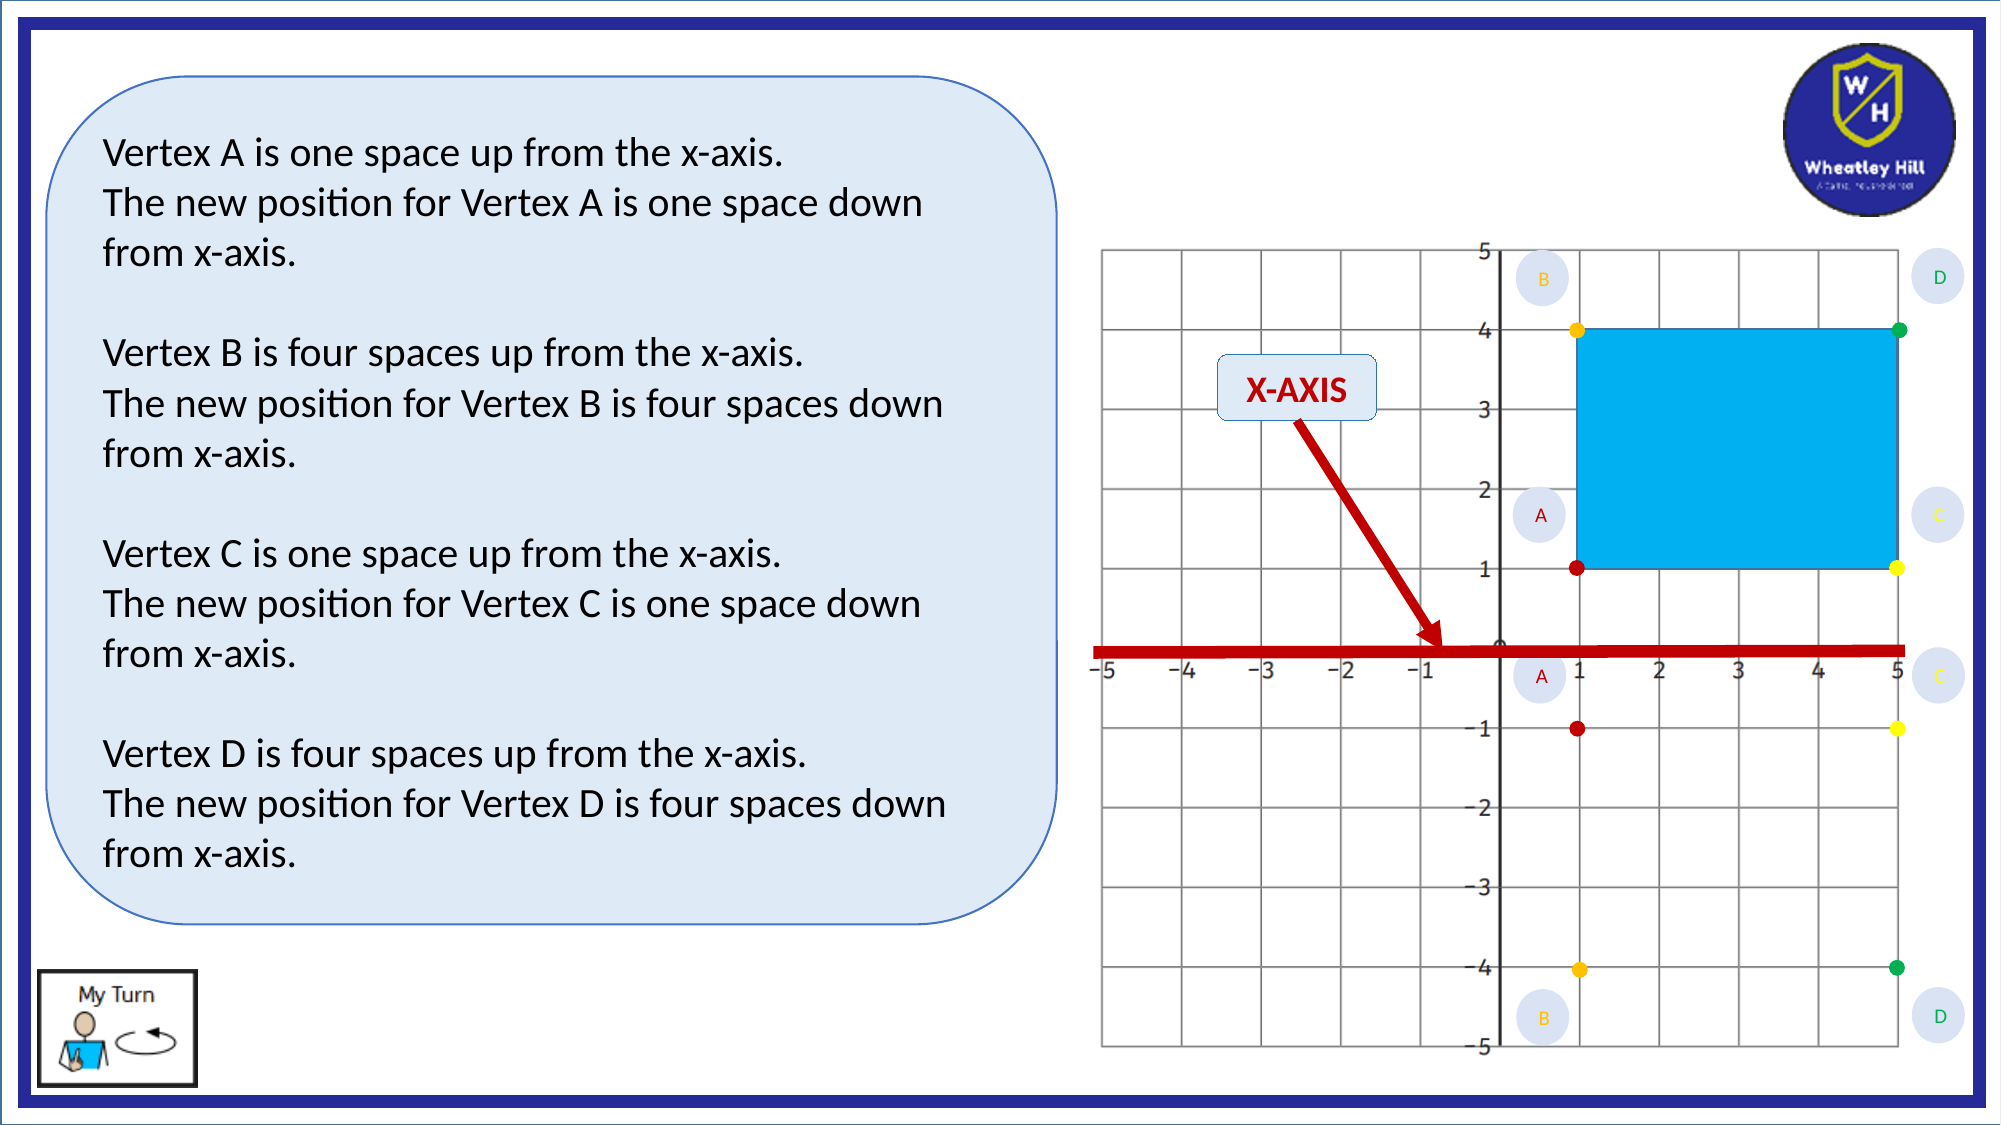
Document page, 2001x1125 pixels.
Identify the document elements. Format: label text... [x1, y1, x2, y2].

text_box D [1921, 247, 1965, 305]
text_box C [1921, 647, 1965, 704]
picture [0, 0, 2001, 1125]
text_box C [1921, 486, 1965, 543]
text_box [1296, 421, 1443, 651]
text_box Vertex A is one space up from the x-axis. The new position for Vertex A is one space down from x-axis. Vertex B is four spaces up from the x-axis. The new position for Vertex B is four spaces down from x-axis. Vertex C is one space up from the x-axis. The new position for Vertex C is one space down from x-axis. Vertex D is four spaces up from the x-axis. The new position for Vertex D is four spaces down from x-axis. [45, 75, 1058, 926]
text_box D [1921, 987, 1965, 1044]
